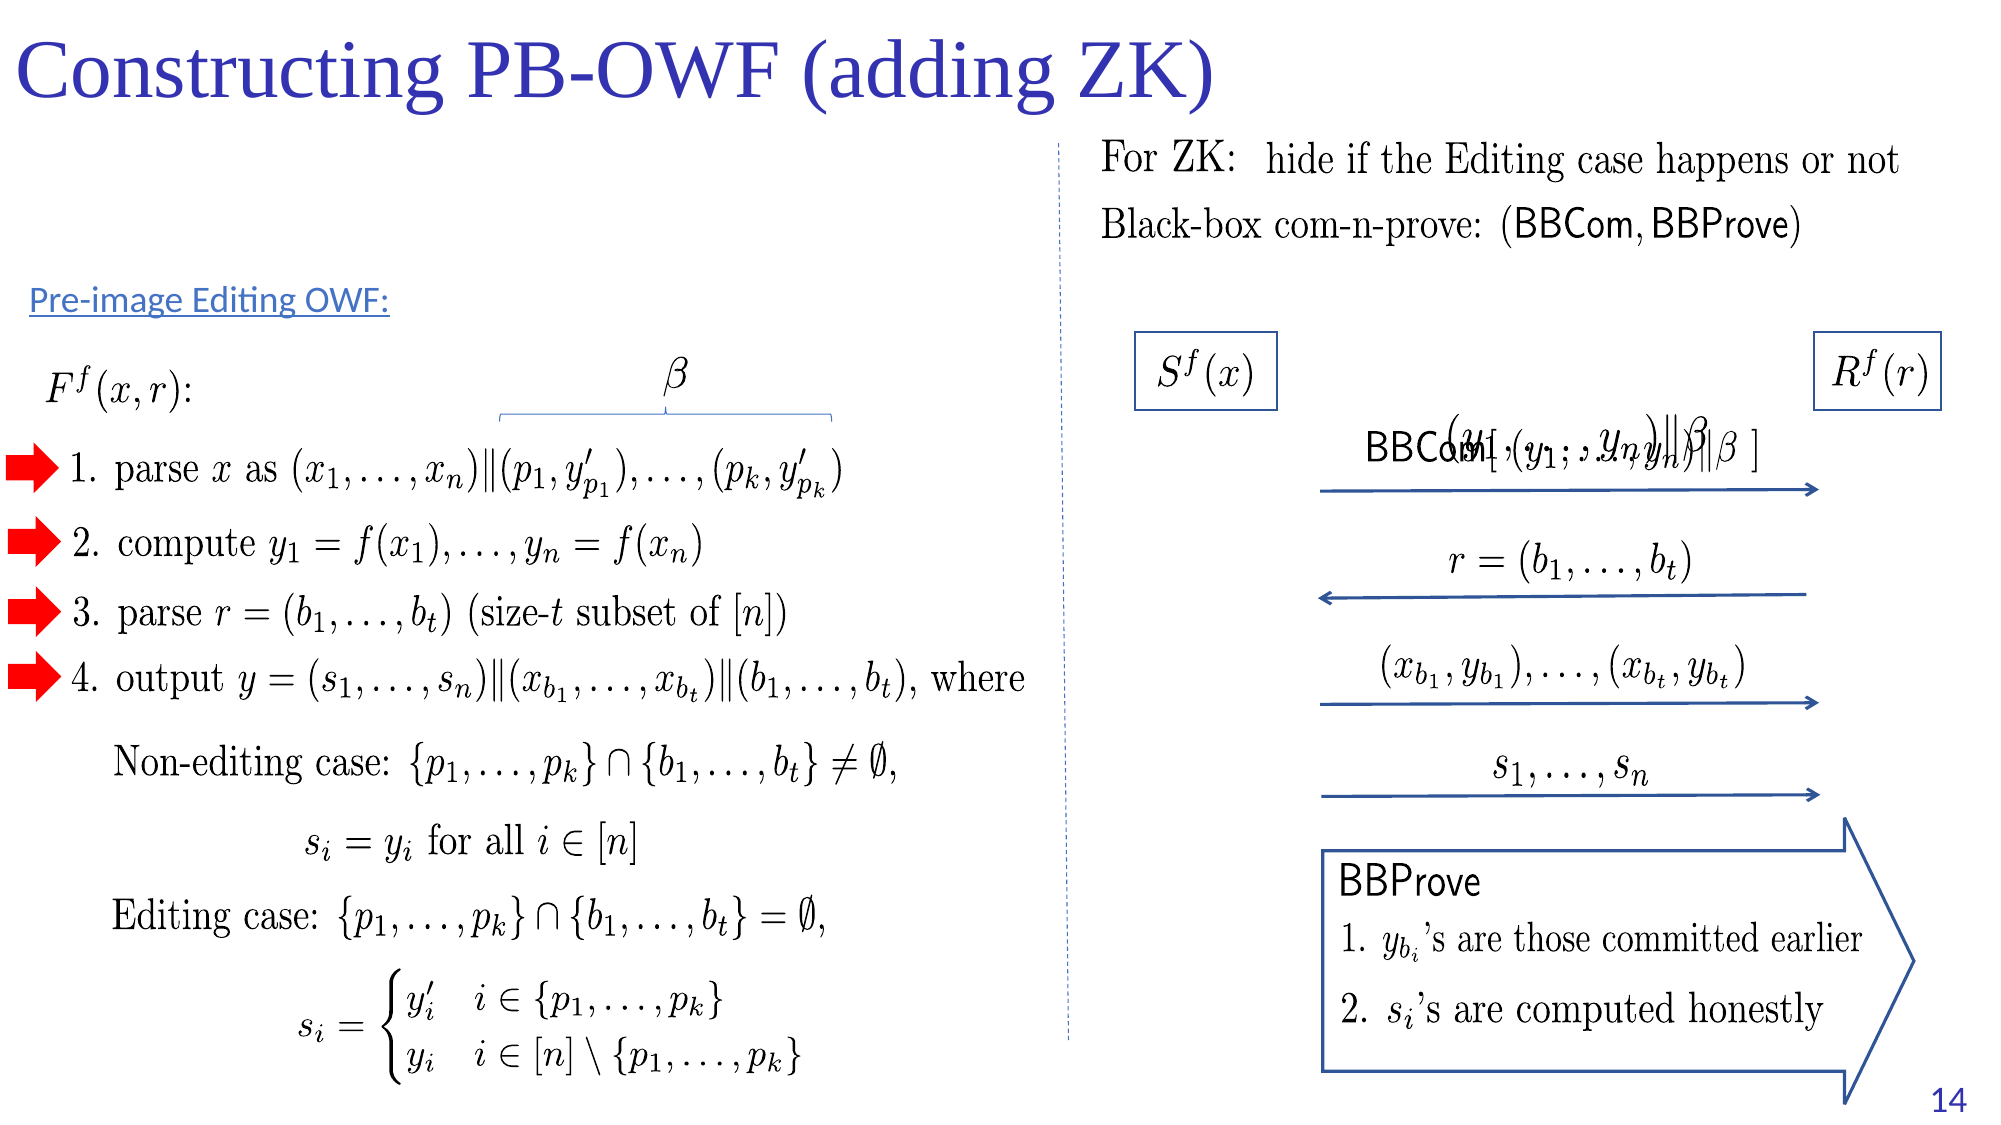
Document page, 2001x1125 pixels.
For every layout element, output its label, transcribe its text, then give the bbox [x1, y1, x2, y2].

text_box [7, 515, 62, 567]
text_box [1449, 540, 1691, 584]
text_box [1813, 331, 1942, 411]
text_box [1341, 991, 1824, 1032]
title Constructing PB-OWF (adding ZK) [0, 0, 1725, 142]
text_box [1831, 348, 1927, 397]
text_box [1368, 428, 1757, 473]
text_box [73, 592, 786, 637]
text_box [112, 894, 824, 941]
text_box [1157, 348, 1252, 397]
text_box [1317, 594, 1807, 599]
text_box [72, 447, 841, 499]
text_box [71, 658, 1024, 703]
text_box [1134, 331, 1278, 411]
text_box [499, 406, 833, 422]
text_box [663, 356, 688, 397]
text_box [305, 821, 636, 865]
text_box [114, 740, 896, 787]
text_box [1321, 817, 1916, 1105]
text_box [5, 442, 59, 494]
text_box [8, 650, 62, 702]
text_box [1266, 141, 1899, 183]
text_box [1493, 755, 1649, 788]
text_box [1102, 204, 1799, 249]
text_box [73, 523, 701, 567]
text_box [1058, 143, 1069, 1041]
text_box [8, 586, 62, 638]
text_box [1382, 644, 1744, 689]
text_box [1102, 139, 1234, 172]
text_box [1448, 413, 1708, 464]
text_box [1341, 863, 1480, 897]
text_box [45, 365, 190, 414]
text_box Pre-image Editing OWF: [14, 267, 406, 328]
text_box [1343, 921, 1863, 963]
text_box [298, 968, 801, 1085]
